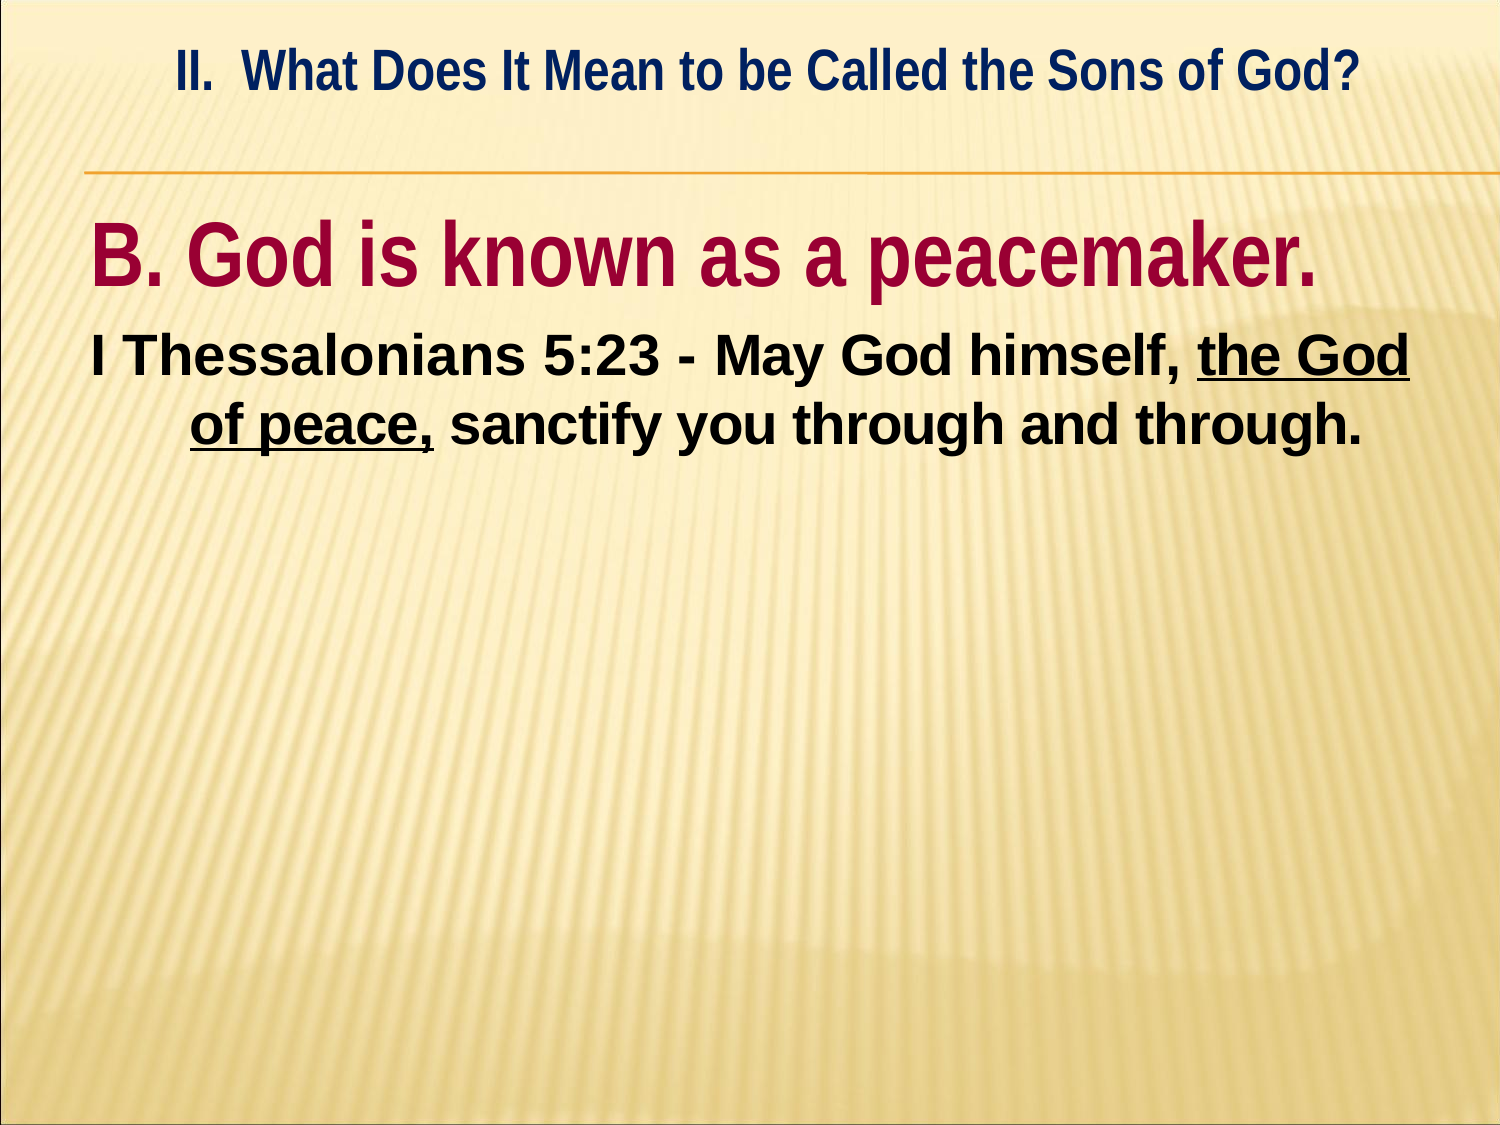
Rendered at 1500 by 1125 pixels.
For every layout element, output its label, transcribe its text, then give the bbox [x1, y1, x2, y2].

text_box II. What Does It Mean to be Called the Sons of God? [124, 24, 1413, 110]
picture [0, 0, 1500, 1125]
list B. God is known as a peacemaker. I Thessalonians 5:23 - May God himself, the God of peace, sanctify you through and through. [75, 187, 1425, 1075]
